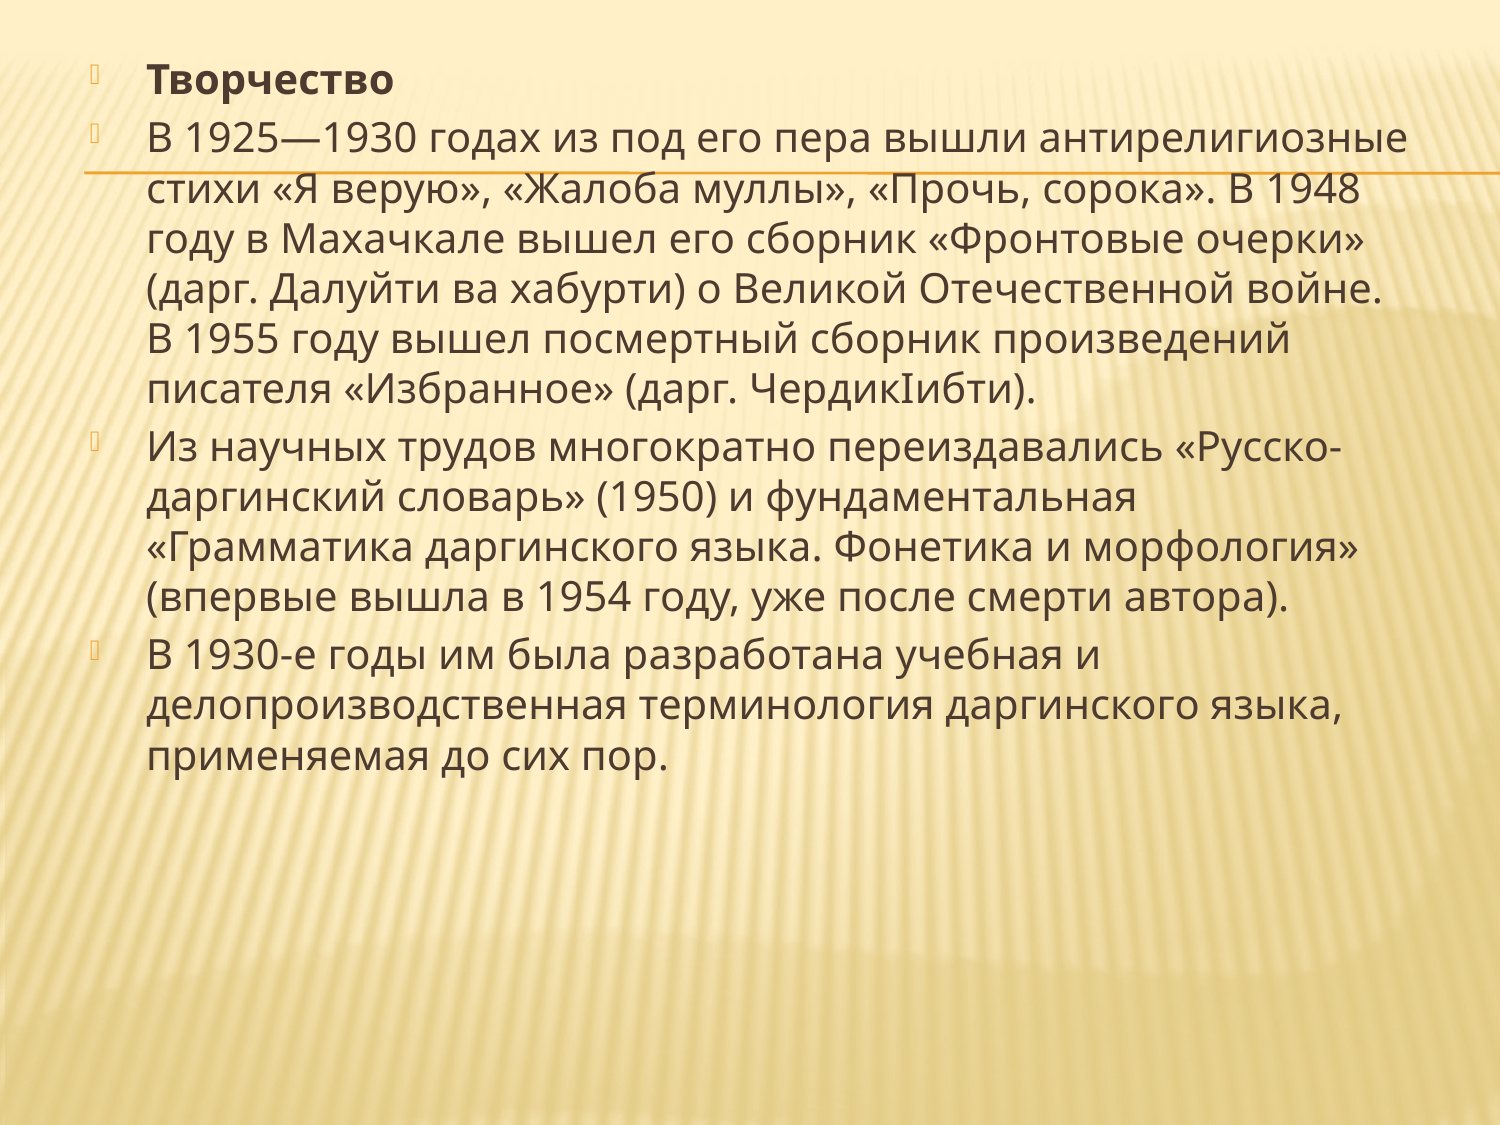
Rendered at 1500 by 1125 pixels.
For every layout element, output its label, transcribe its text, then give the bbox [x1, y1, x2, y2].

list Творчество В 1925—1930 годах из под его пера вышли антирелигиозные стихи «Я верую», «Жалоба муллы», «Прочь, сорока». В 1948 году в Махачкале вышел его сборник «Фронтовые очерки» (дарг. Далуйти ва хабурти) о Великой Отечественной войне. В 1955 году вышел посмертный сборник произведений писателя «Избранное» (дарг. ЧердикIибти). Из научных трудов многократно переиздавались «Русско-даргинский словарь» (1950) и фундаментальная «Грамматика даргинского языка. Фонетика и морфология» (впервые вышла в 1954 году, уже после смерти автора). В 1930-е годы им была разработана учебная и делопроизводственная терминология даргинского языка, применяемая до сих пор. [75, 45, 1425, 1006]
